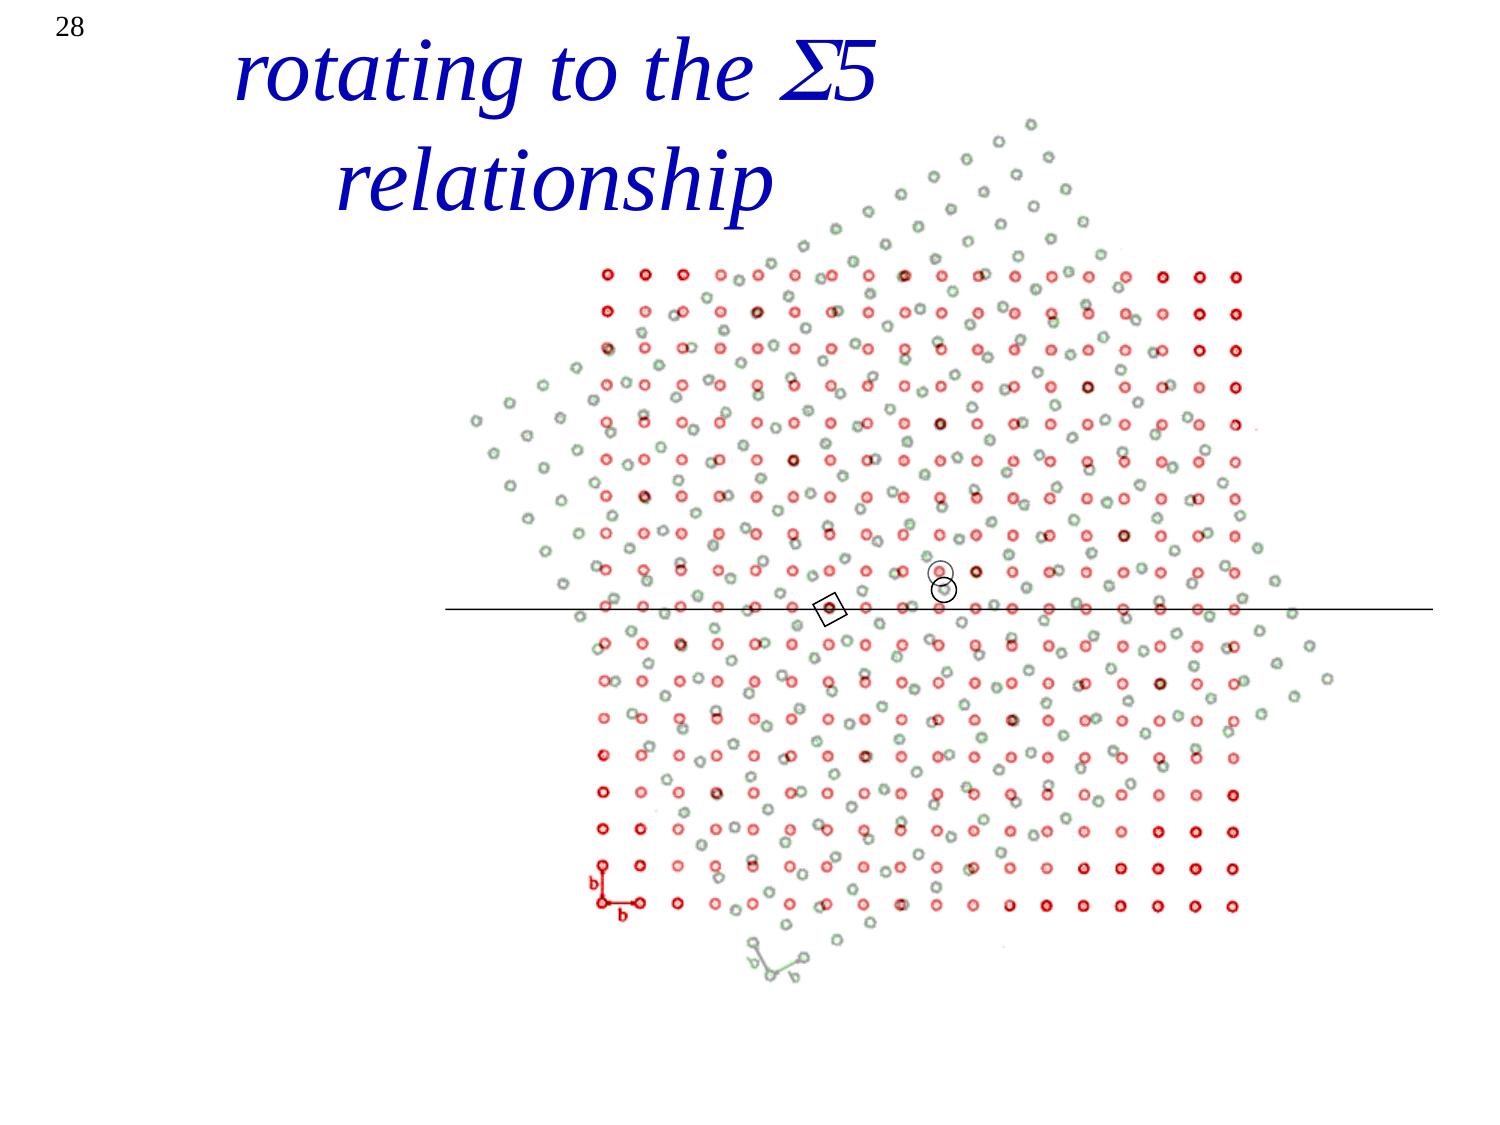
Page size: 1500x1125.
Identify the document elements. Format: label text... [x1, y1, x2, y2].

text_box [548, 208, 1258, 913]
slide_number 28 [0, 0, 101, 51]
title rotating to the S5 relationship [112, 24, 1001, 213]
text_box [562, 249, 1273, 954]
